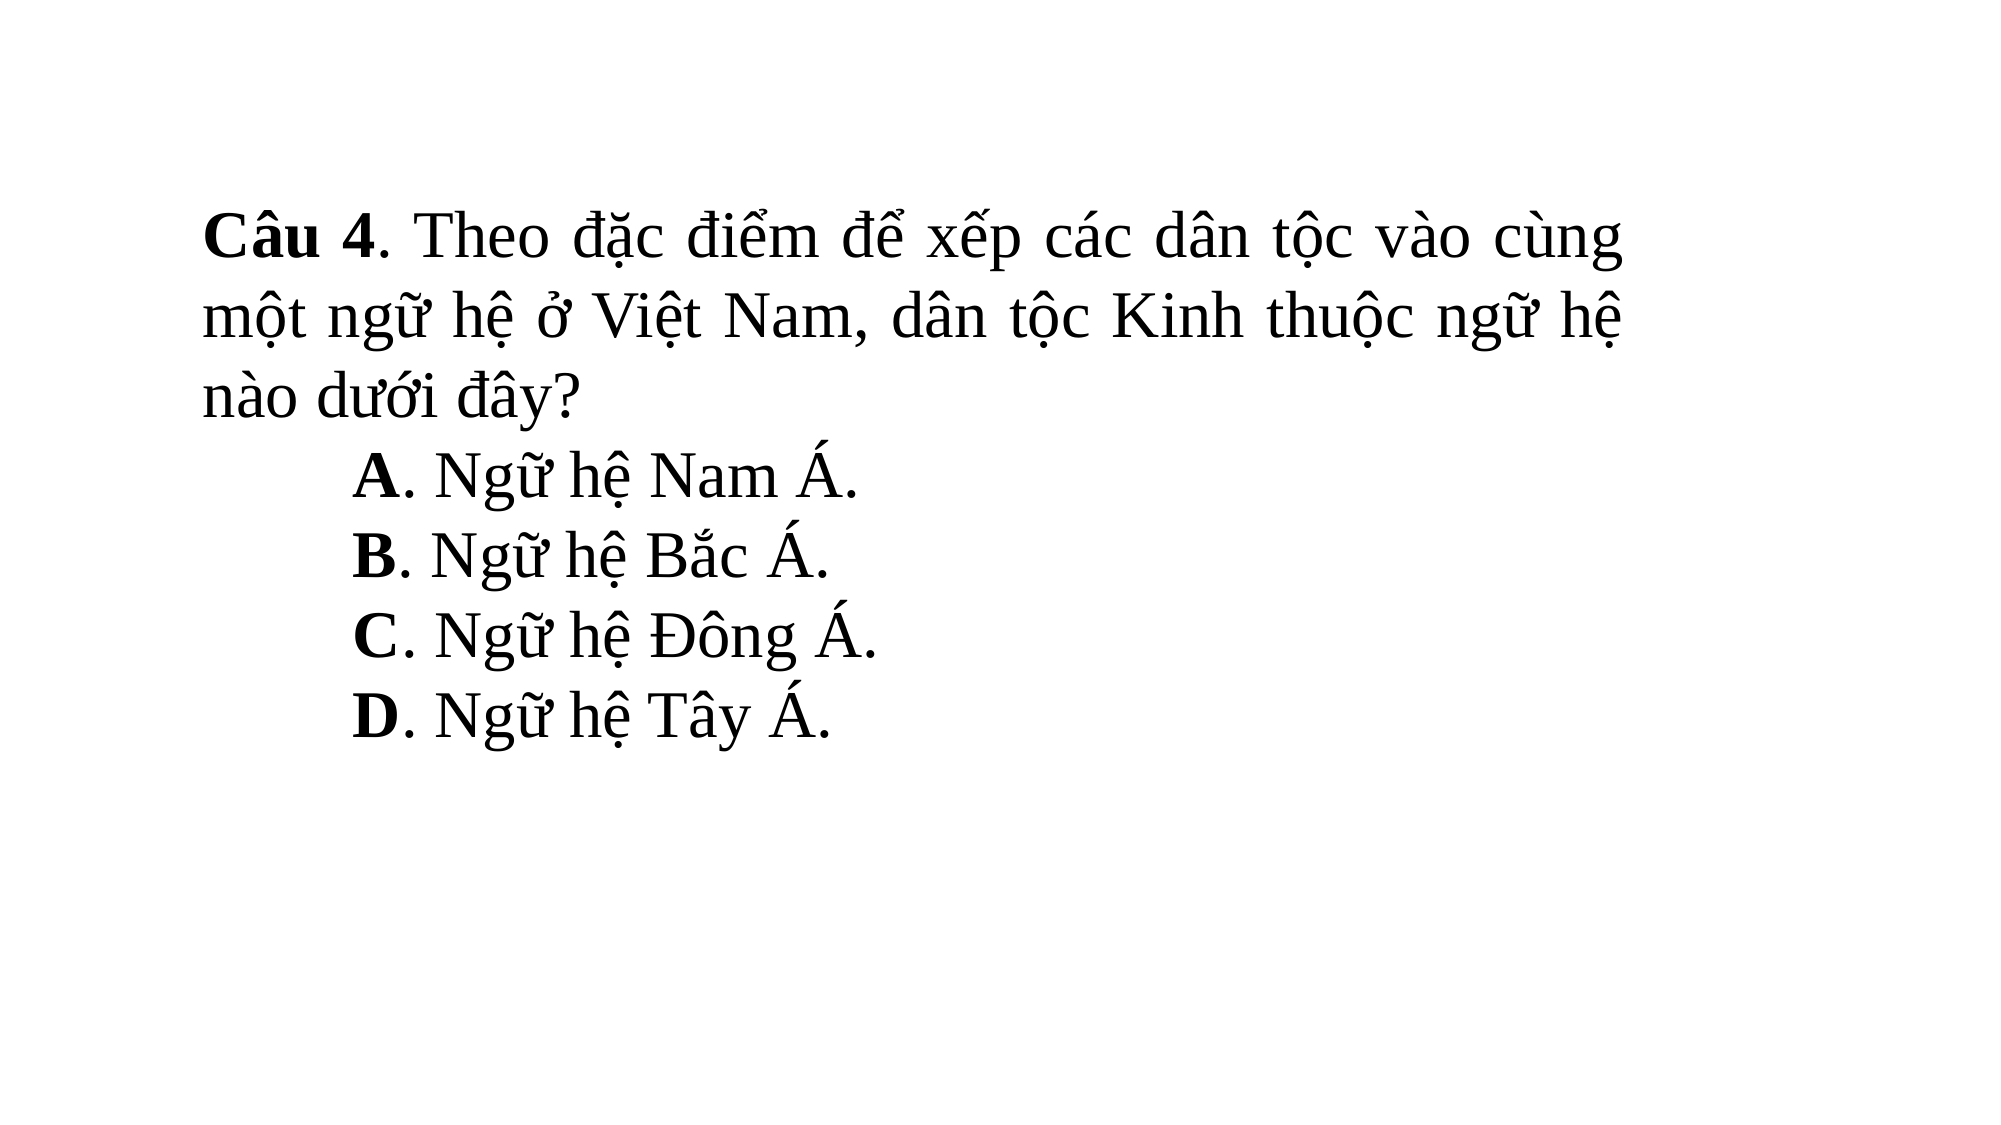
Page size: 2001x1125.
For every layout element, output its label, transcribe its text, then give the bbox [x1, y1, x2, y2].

text_box Câu 4. Theo đặc điểm để xếp các dân tộc vào cùng một ngữ hệ ở Việt Nam, dân tộc Kinh thuộc ngữ hệ nào dưới đây? A. Ngữ hệ Nam Á. B. Ngữ hệ Bắc Á. C. Ngữ hệ Đông Á. D. Ngữ hệ Tây Á. [187, 183, 1641, 759]
